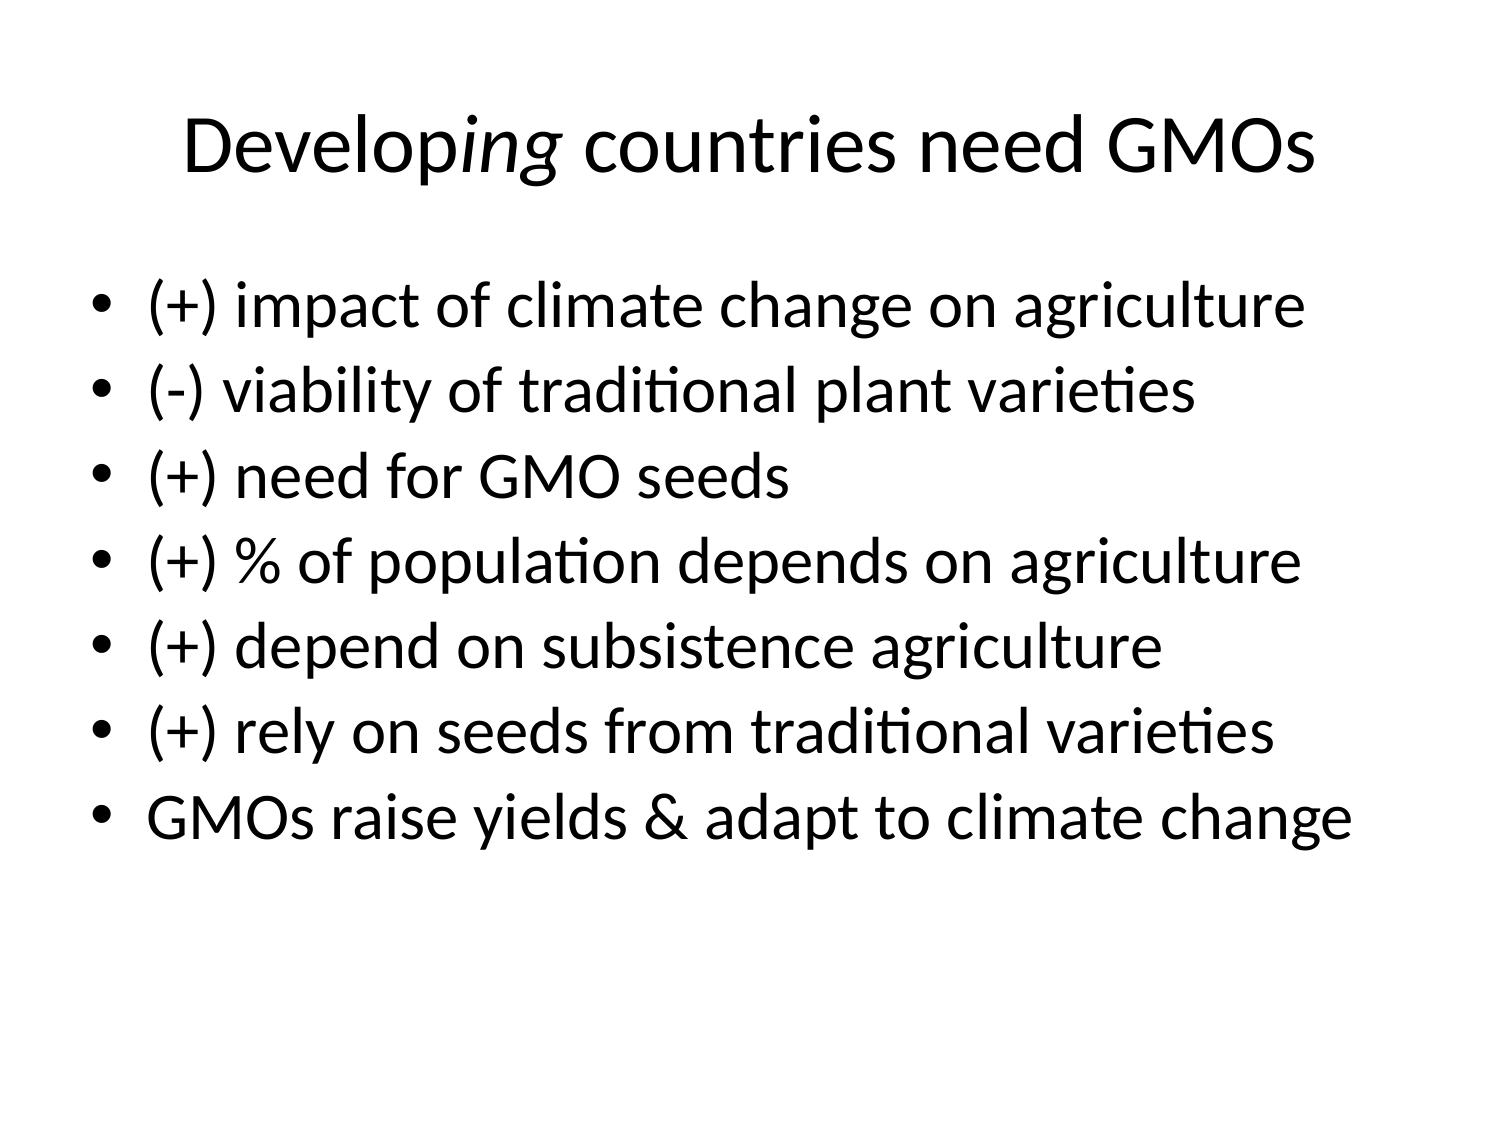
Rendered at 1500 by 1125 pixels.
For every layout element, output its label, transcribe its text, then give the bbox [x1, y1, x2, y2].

title Developing countries need GMOs [74, 44, 1426, 233]
list (+) impact of climate change on agriculture (-) viability of traditional plant varieties (+) need for GMO seeds (+) % of population depends on agriculture (+) depend on subsistence agriculture (+) rely on seeds from traditional varieties GMOs raise yields & adapt to climate change [74, 262, 1426, 1006]
